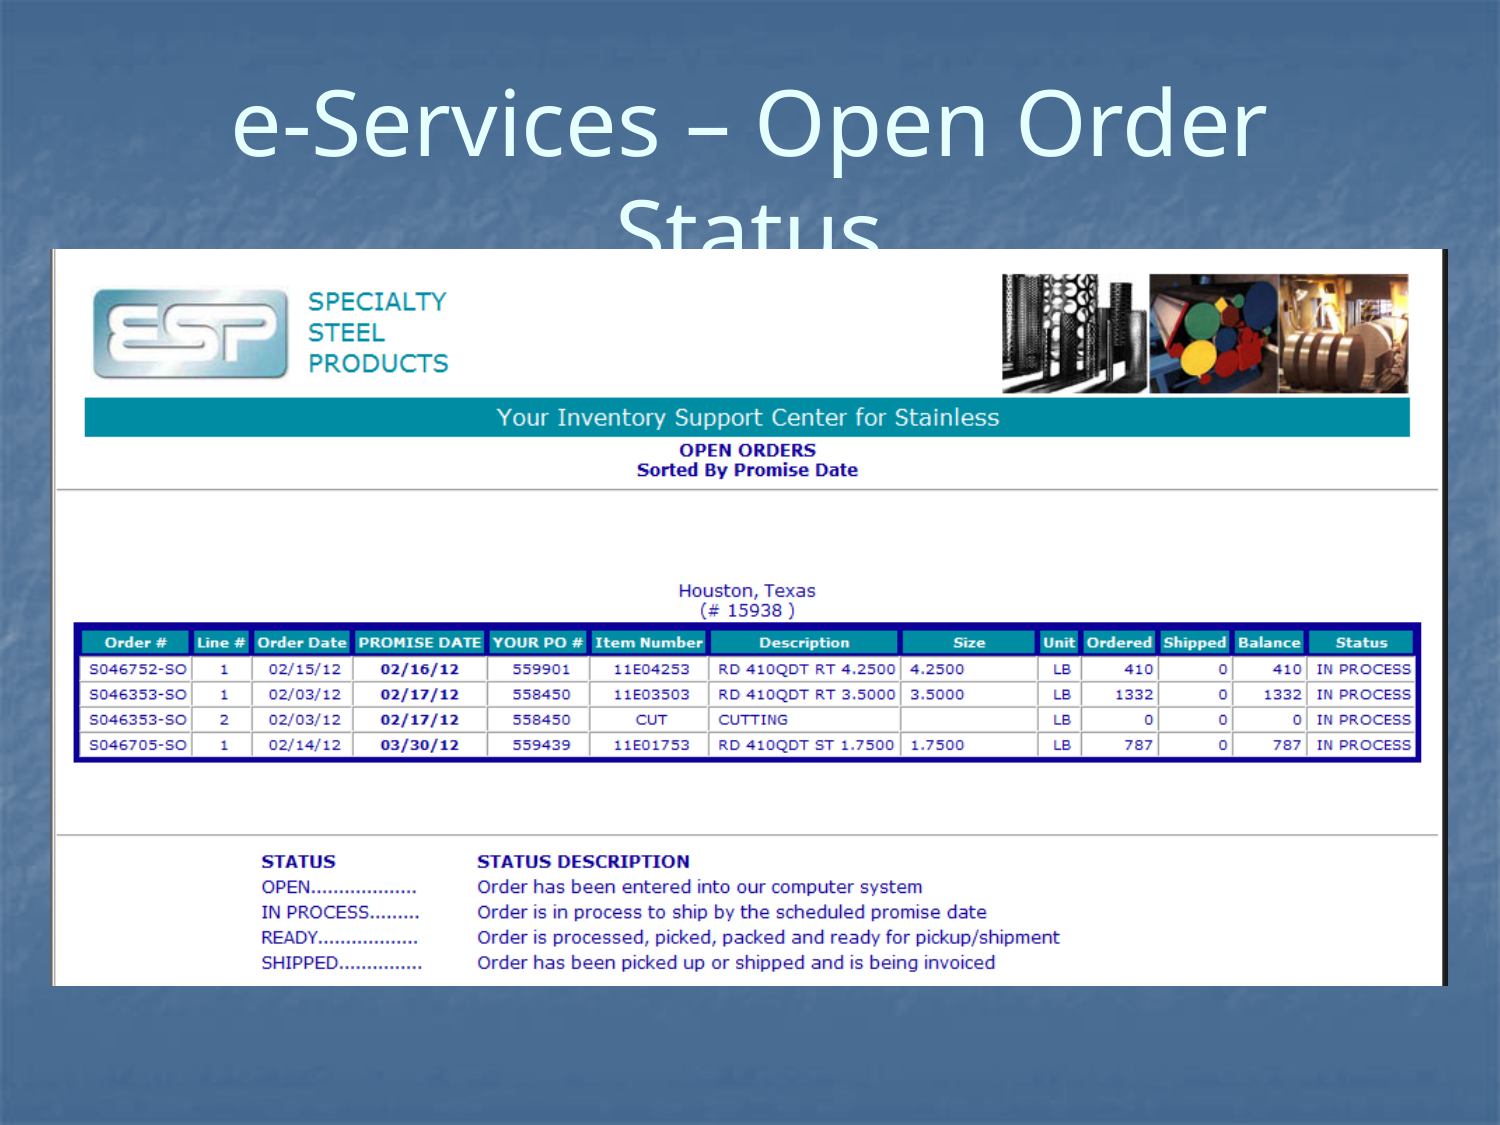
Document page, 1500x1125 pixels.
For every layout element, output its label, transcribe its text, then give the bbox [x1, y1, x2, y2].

picture [49, 249, 1448, 986]
title e-Services – Open Order Status [74, 62, 1426, 248]
